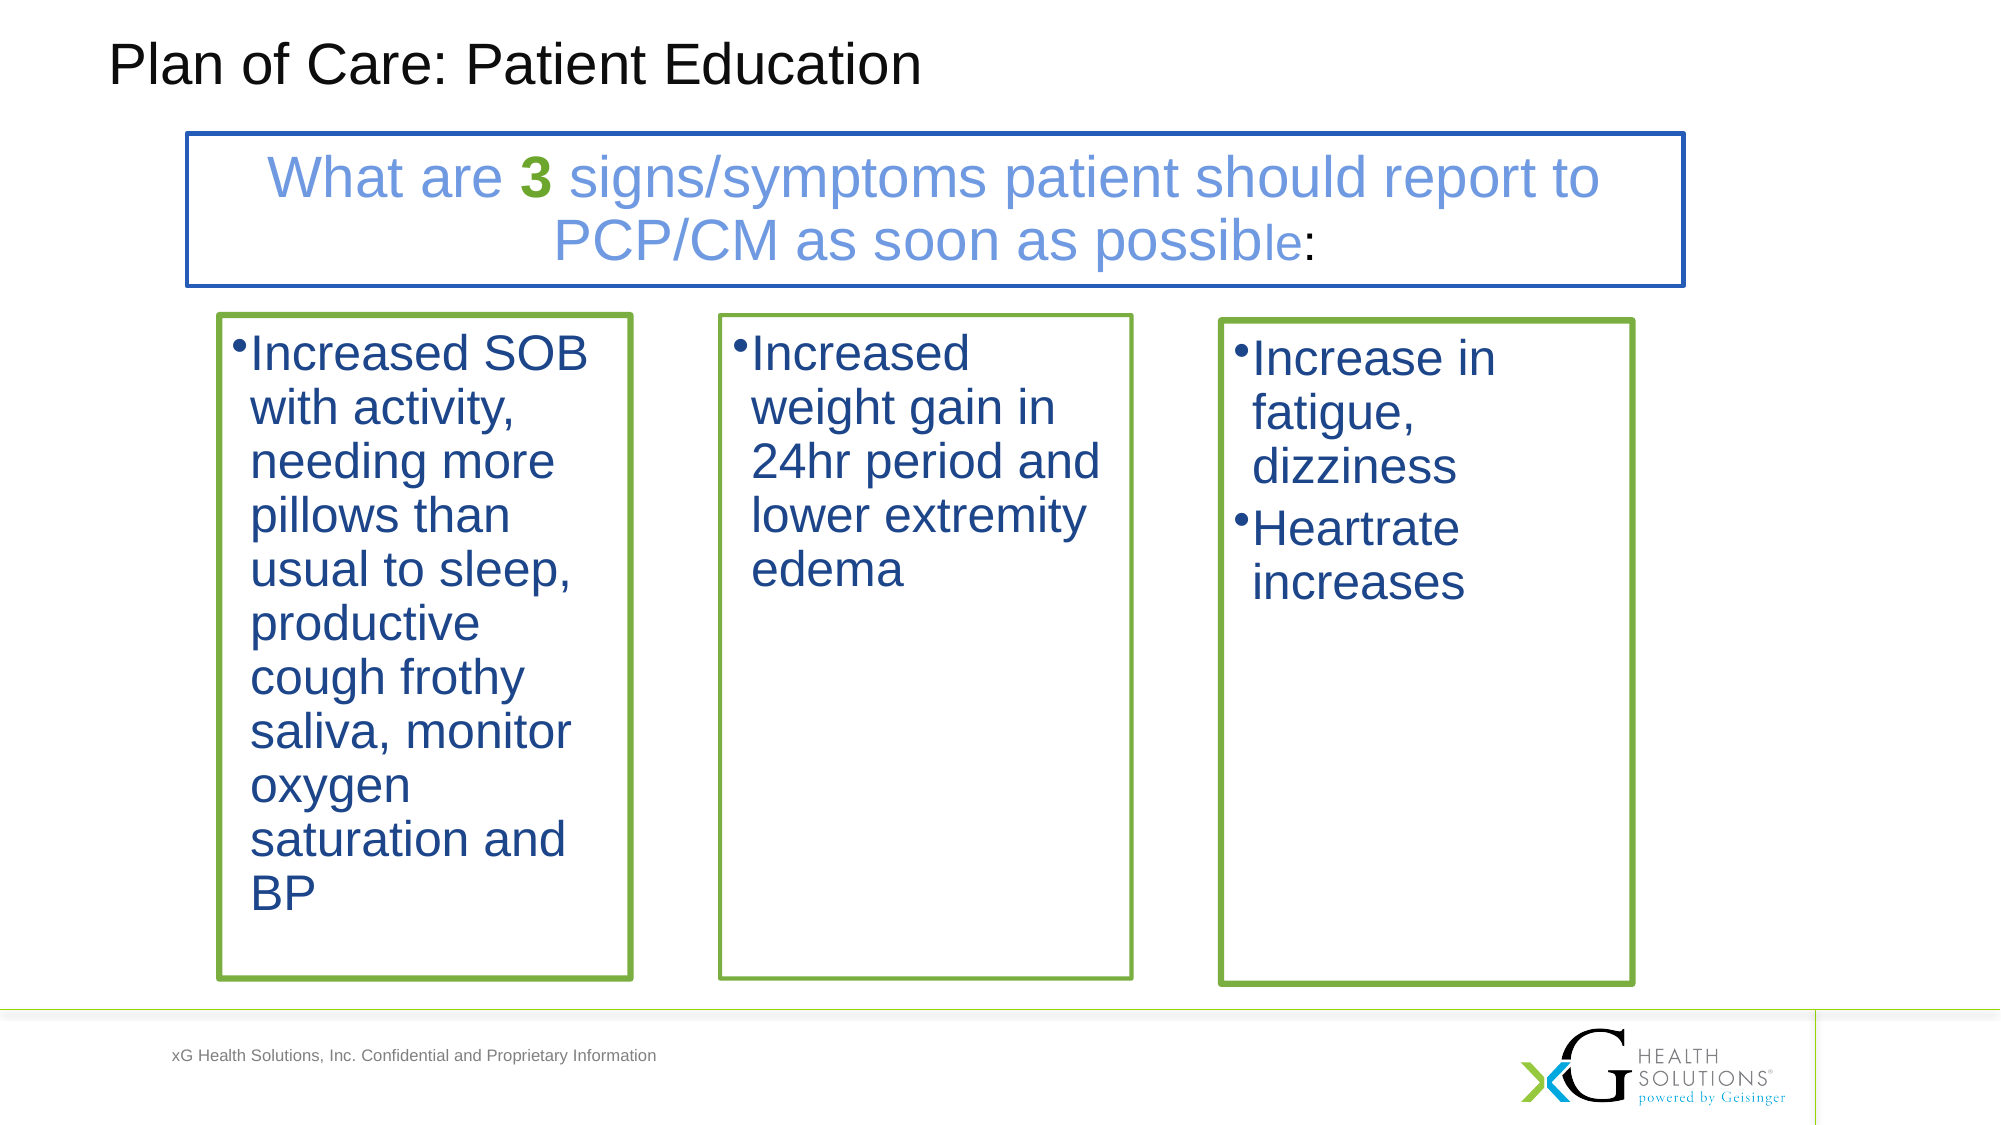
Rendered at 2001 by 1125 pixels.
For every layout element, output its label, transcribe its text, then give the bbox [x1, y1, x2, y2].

text_box Plan of Care: Patient Education [108, 25, 1647, 105]
text_box Increased weight gain in 24hr period and lower extremity edema [718, 313, 1134, 981]
text_box What are 3 signs/symptoms patient should report to PCP/CM as soon as possible: [185, 131, 1686, 288]
picture [1488, 1009, 1816, 1125]
text_box Increased SOB with activity, needing more pillows than usual to sleep, productive cough frothy saliva, monitor oxygen saturation and BP [217, 313, 633, 981]
text_box Increase in fatigue, dizziness Heartrate increases [1219, 318, 1634, 986]
